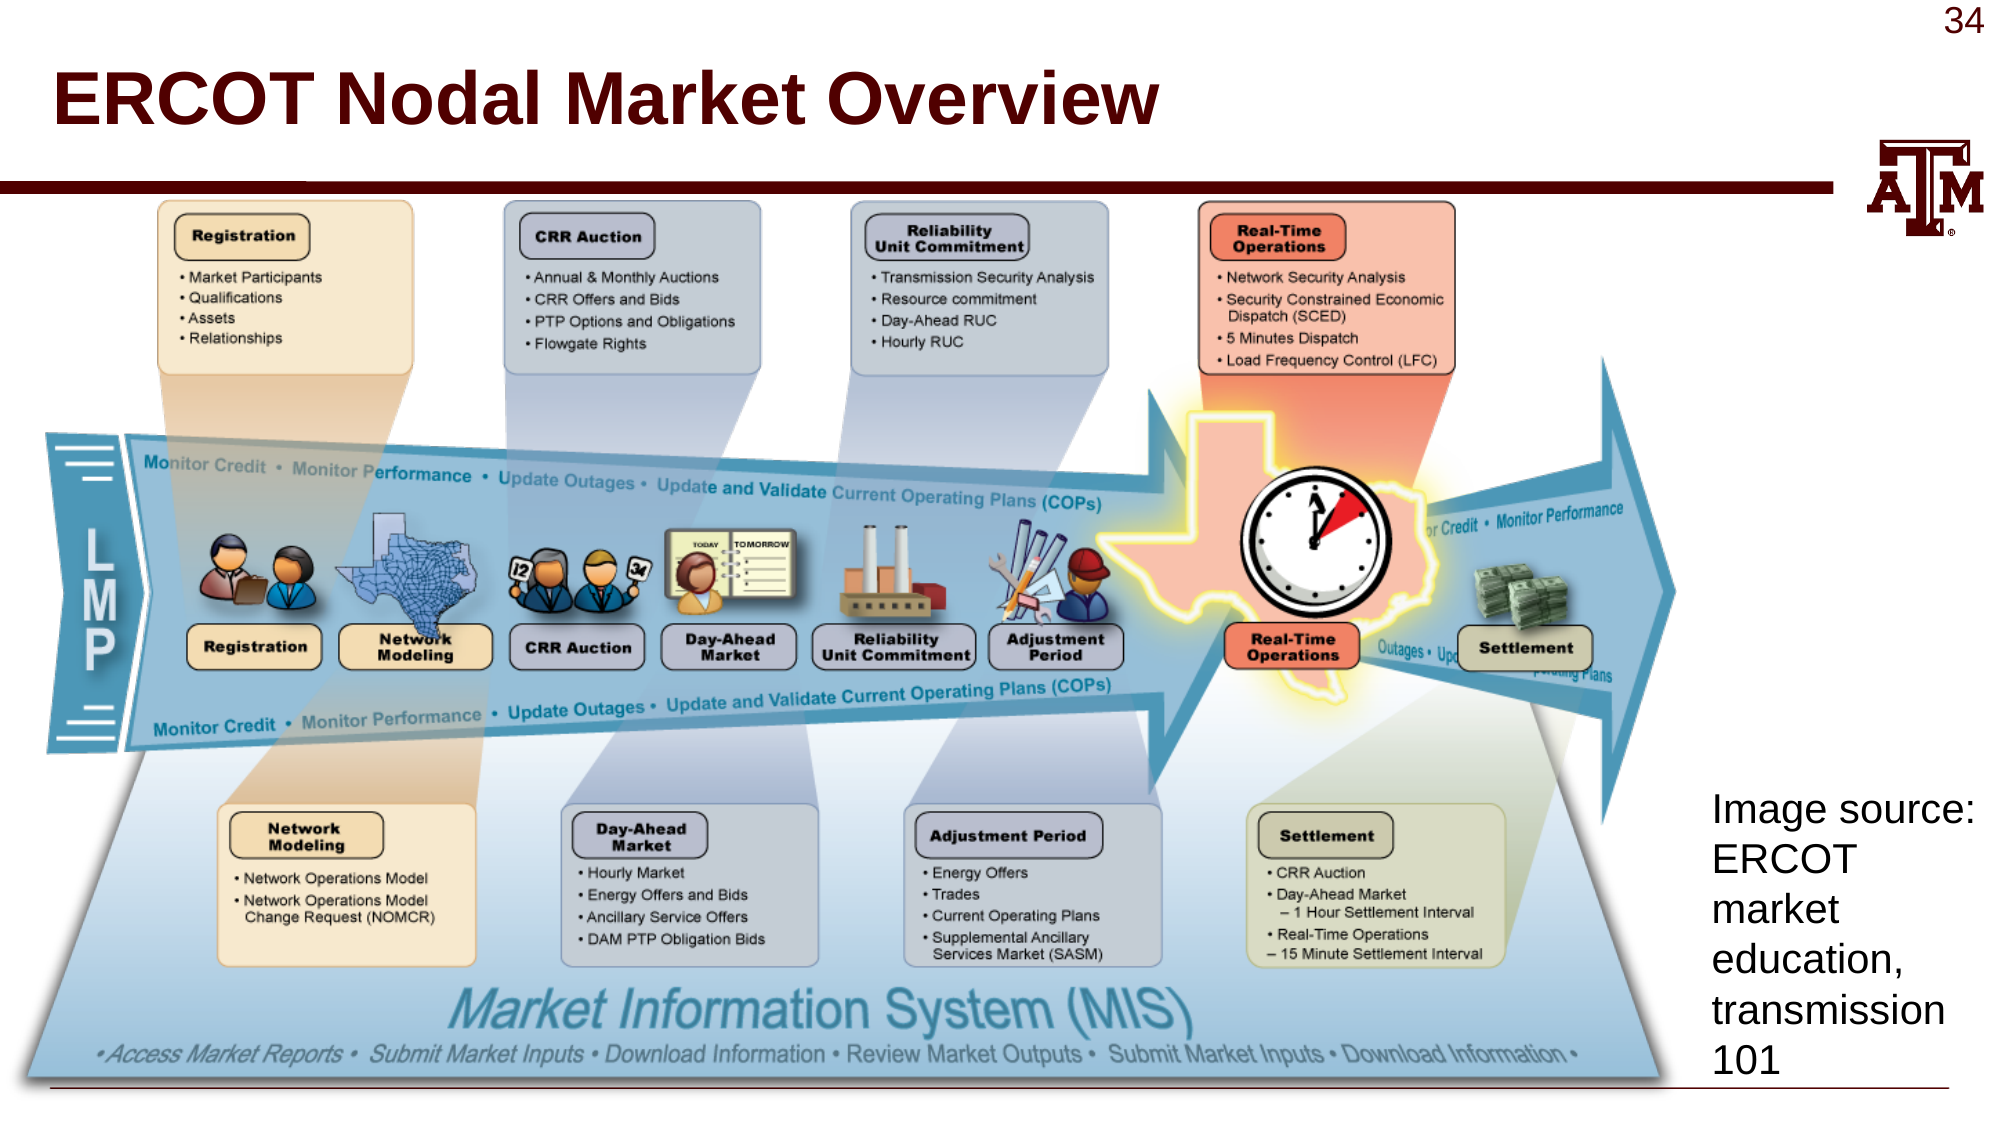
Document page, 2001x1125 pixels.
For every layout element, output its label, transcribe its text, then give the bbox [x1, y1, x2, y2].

picture [1850, 112, 2000, 263]
picture [0, 199, 1688, 1107]
text_box Image source: ERCOT market education, transmission 101 [1696, 774, 1997, 1090]
title ERCOT Nodal Market Overview [37, 12, 1826, 189]
